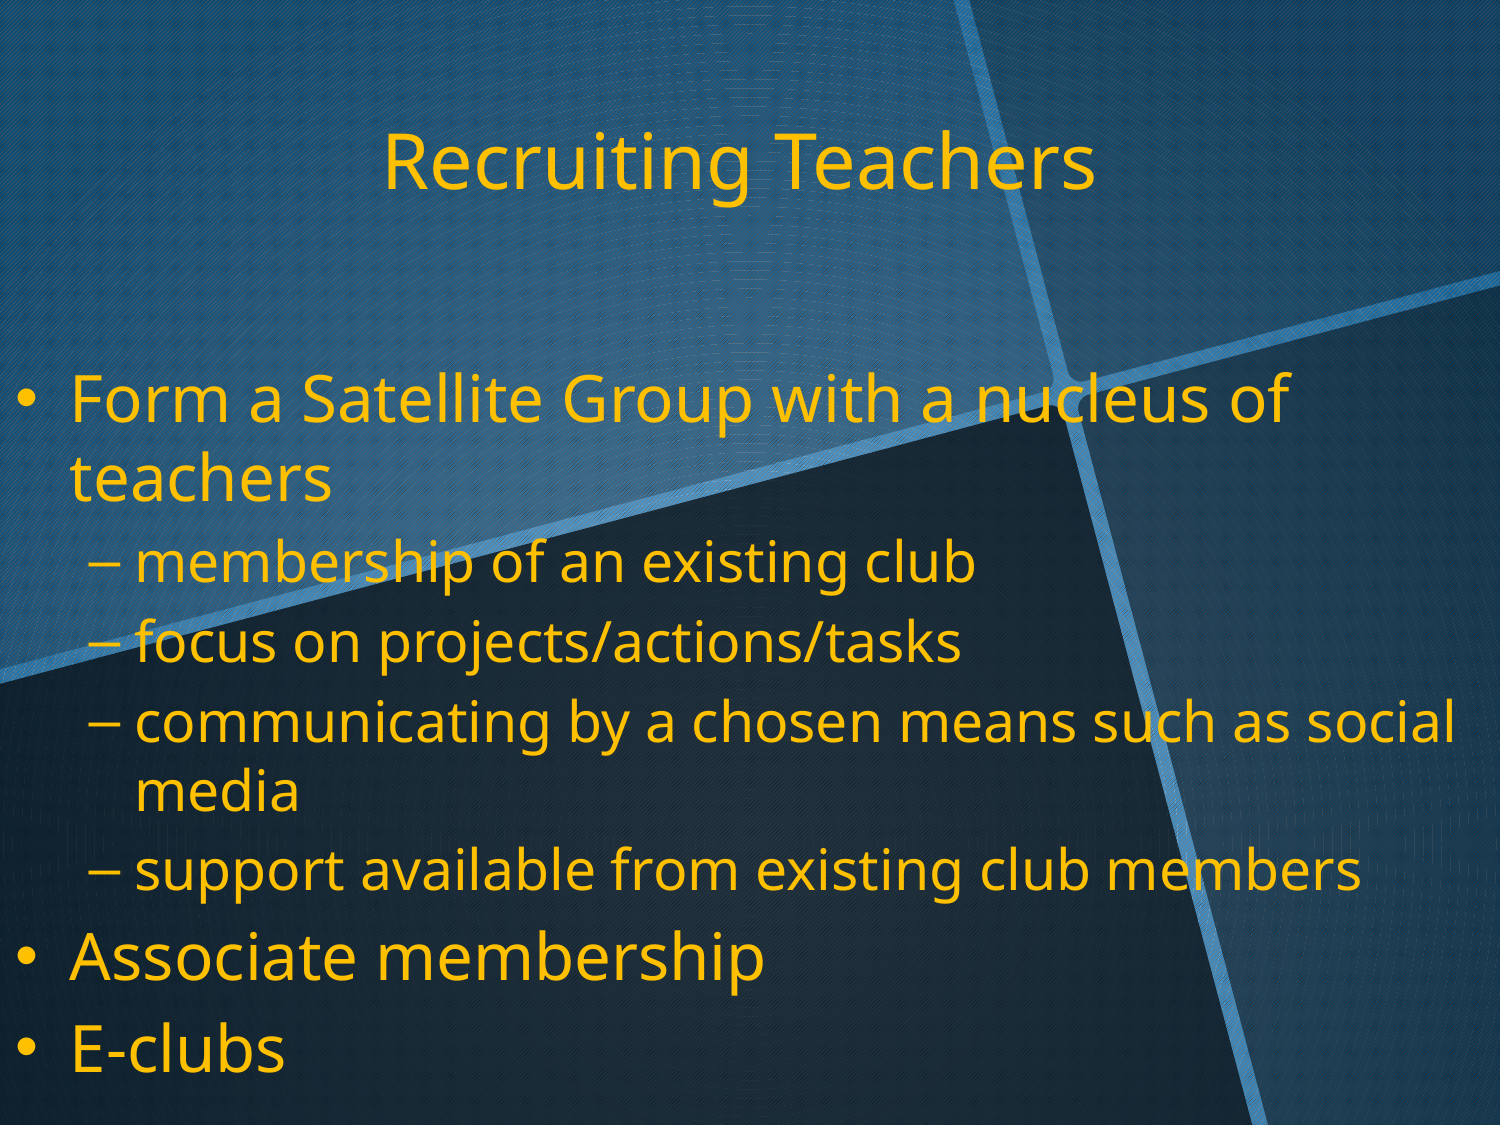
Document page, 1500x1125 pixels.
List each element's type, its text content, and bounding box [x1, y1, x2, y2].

title Recruiting Teachers [29, 42, 1471, 339]
subtitle Form a Satellite Group with a nucleus of teachers membership of an existing club focus on projects/actions/tasks communicating by a chosen means such as social media support available from existing club members Associate membership E-clubs [0, 349, 1500, 1094]
